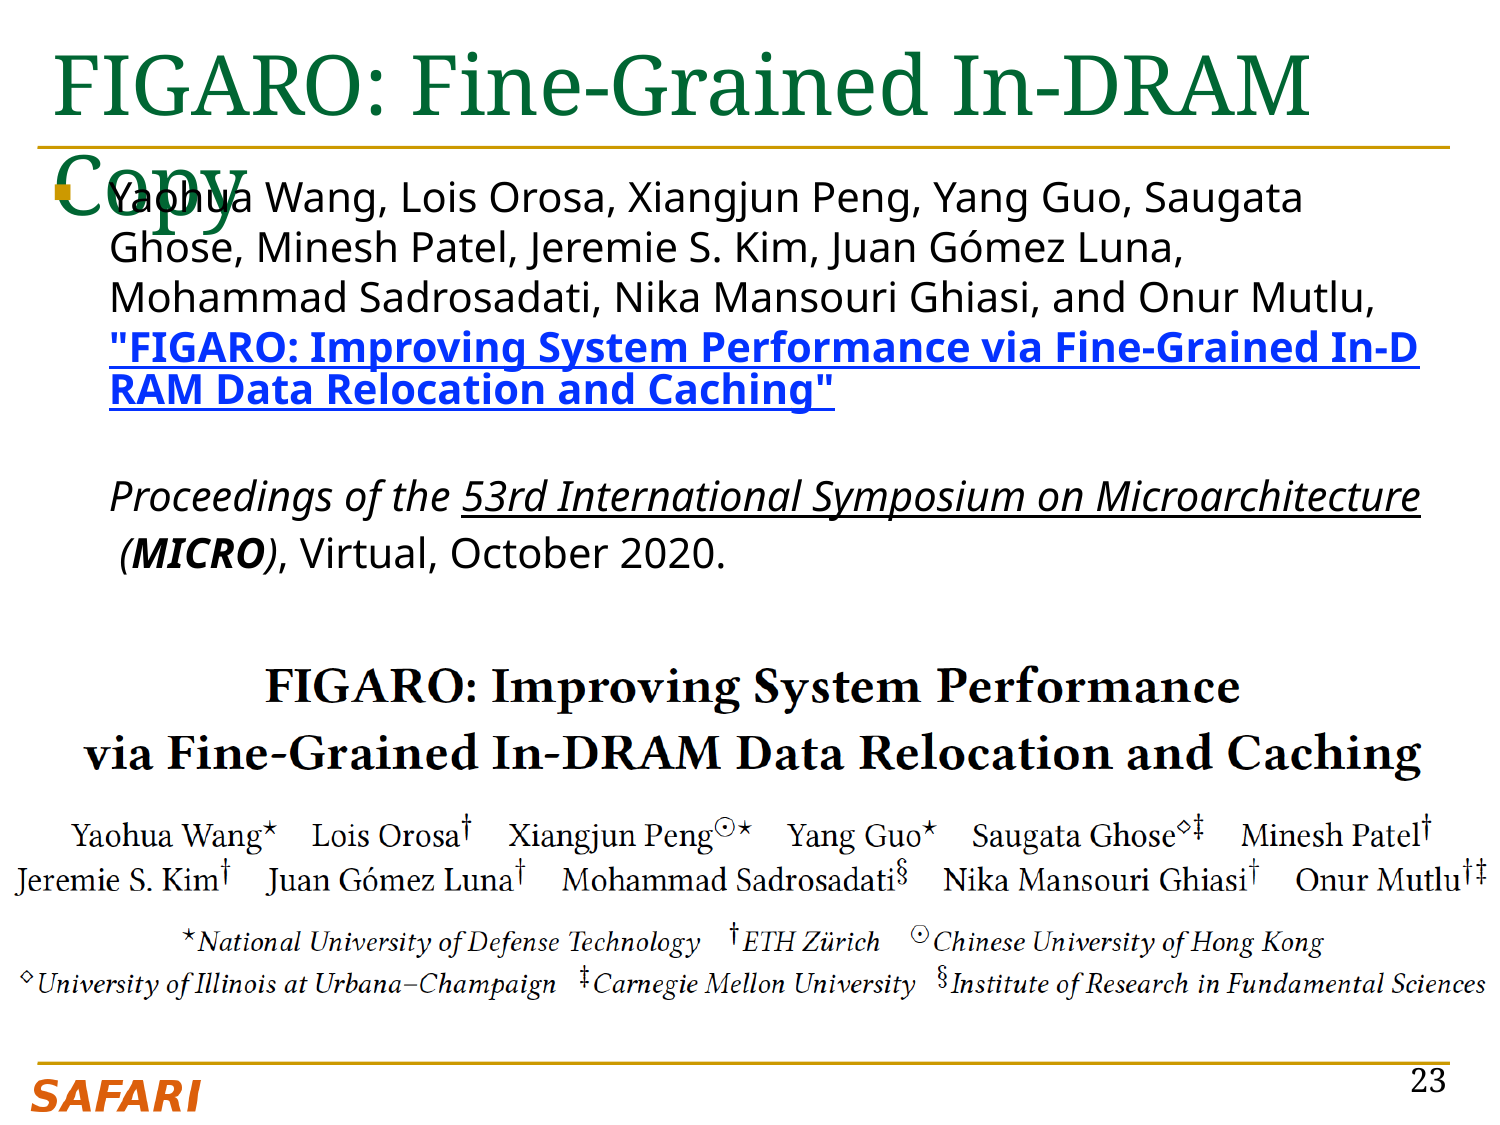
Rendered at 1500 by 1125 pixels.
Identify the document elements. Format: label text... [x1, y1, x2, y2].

picture [29, 1070, 207, 1122]
title FIGARO: Fine-Grained In-DRAM Copy [37, 24, 1500, 200]
picture [0, 648, 1500, 1015]
list Yaohua Wang, Lois Orosa, Xiangjun Peng, Yang Guo, Saugata Ghose, Minesh Patel, Jeremie S. Kim, Juan Gómez Luna, Mohammad Sadrosadati, Nika Mansouri Ghiasi, and Onur Mutlu, "FIGARO: Improving System Performance via Fine-Grained In-DRAM Data Relocation and Caching" Proceedings of the 53rd International Symposium on Microarchitecture (MICRO), Virtual, October 2020. [37, 163, 1450, 646]
slide_number 23 [1111, 1036, 1462, 1112]
